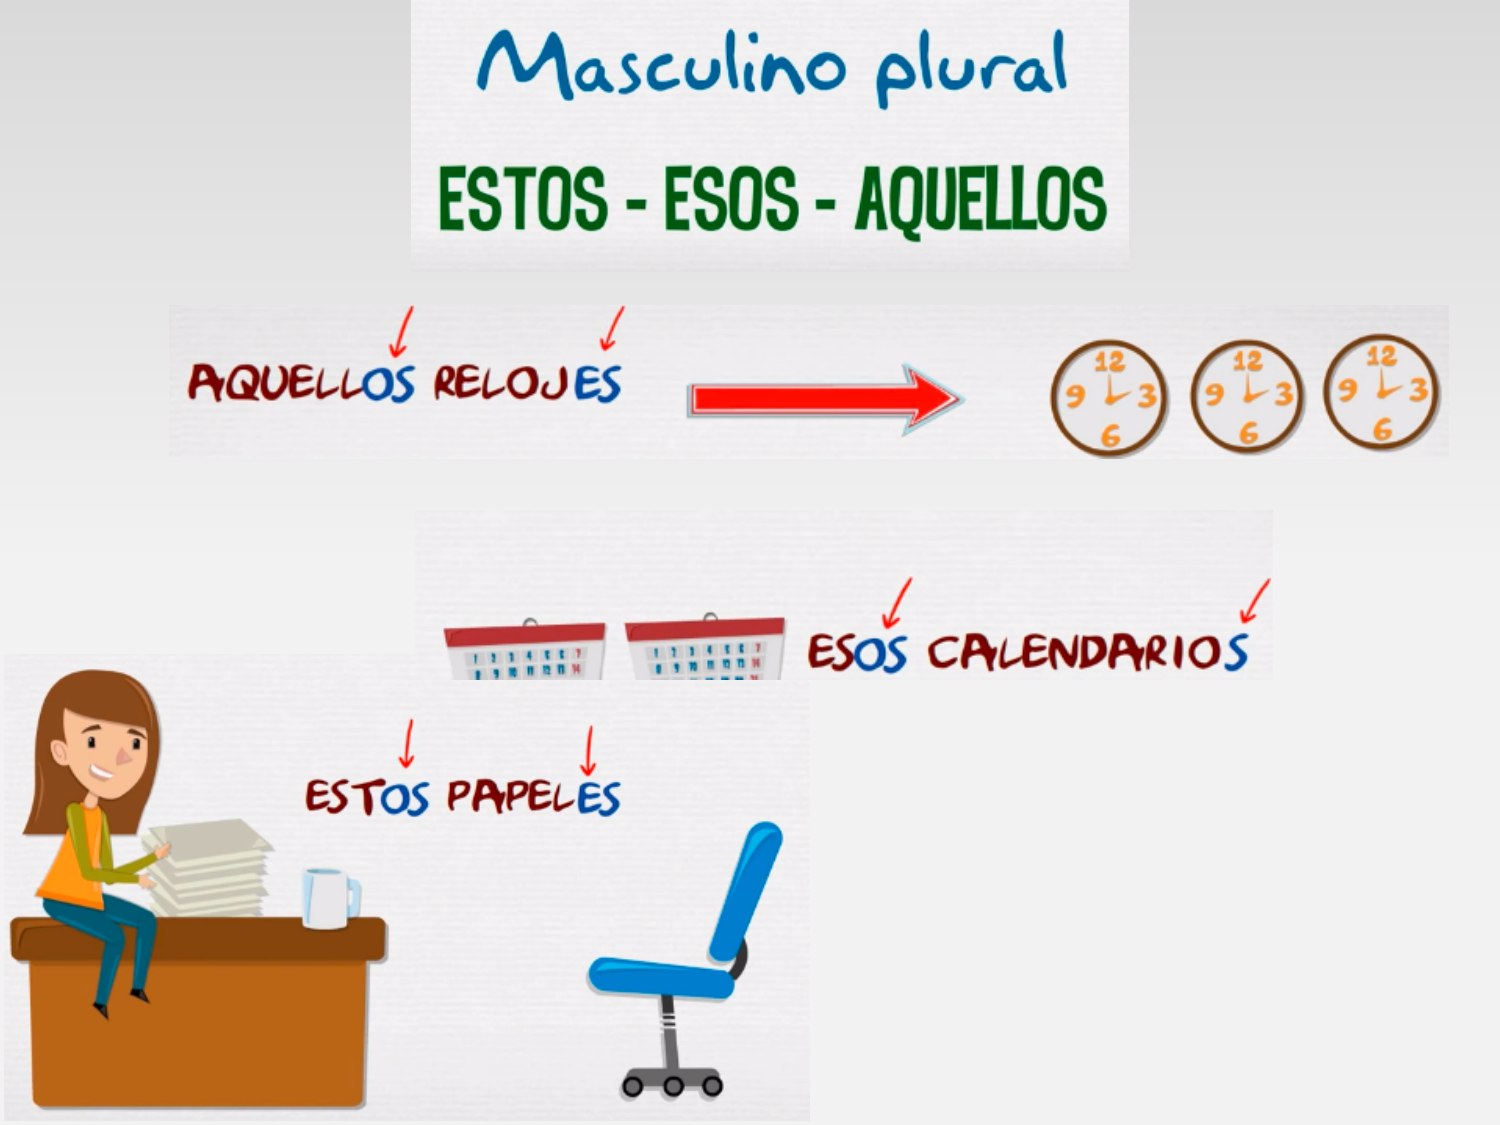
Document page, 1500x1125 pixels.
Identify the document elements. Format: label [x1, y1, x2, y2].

picture [4, 509, 1273, 1121]
picture [411, 0, 1130, 273]
picture [168, 305, 1449, 460]
